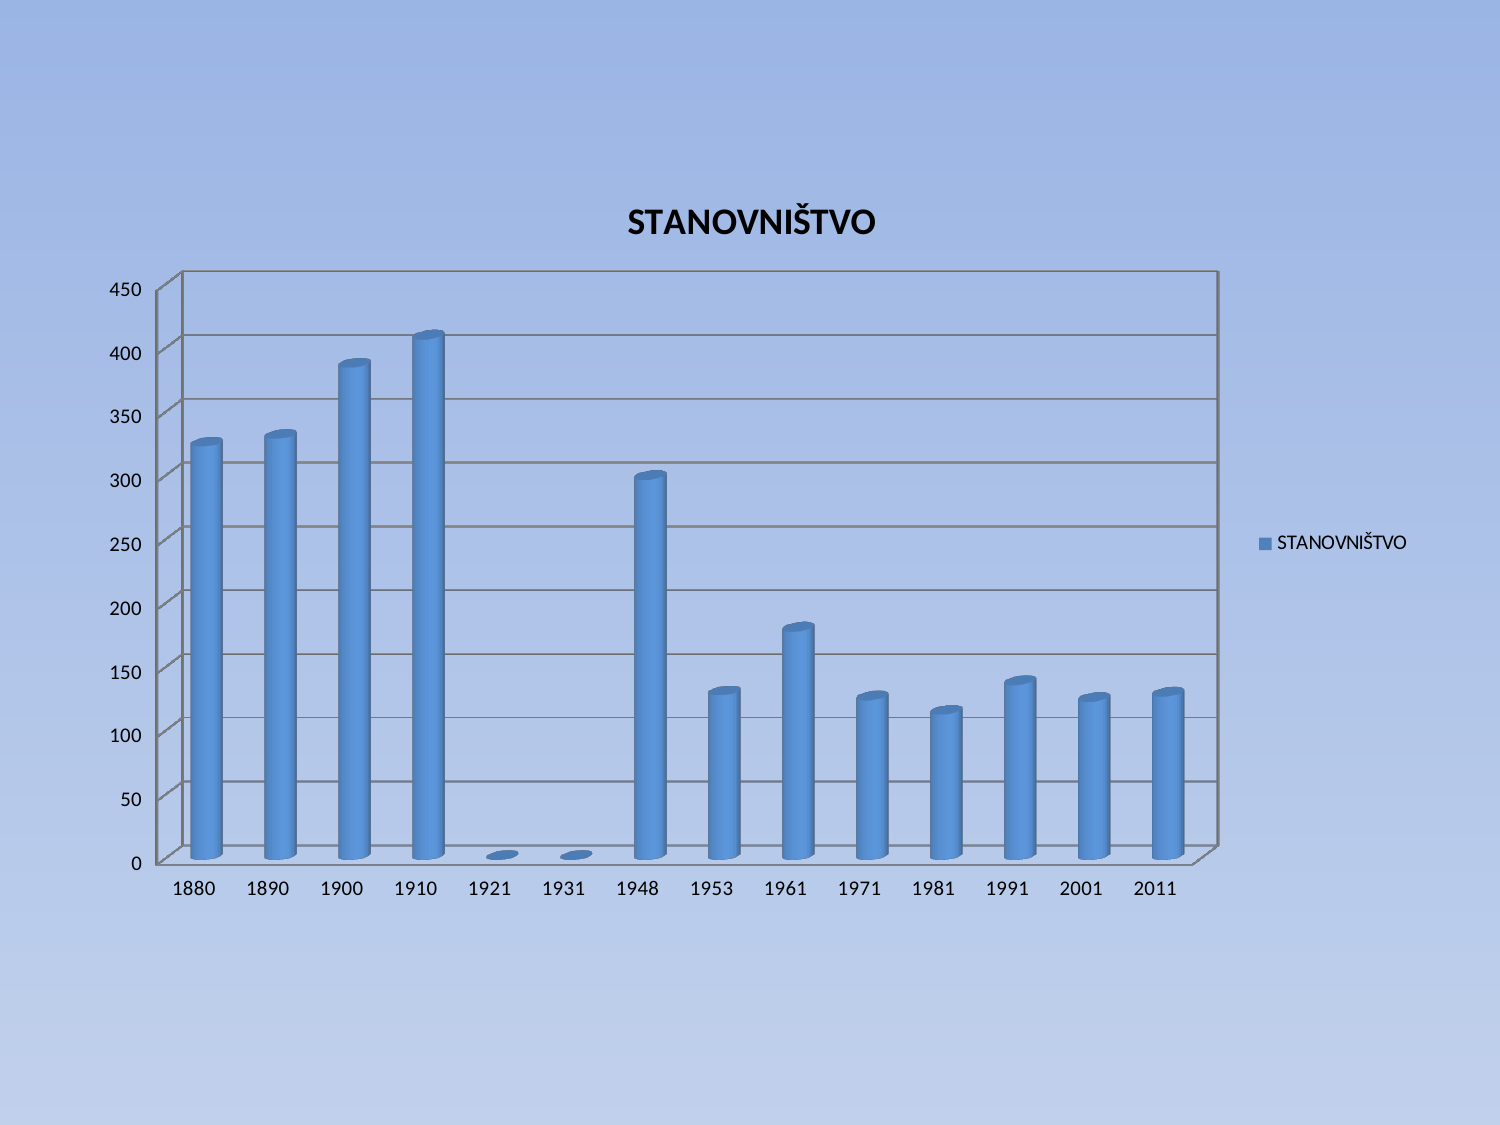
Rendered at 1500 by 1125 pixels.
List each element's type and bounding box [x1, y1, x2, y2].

chart [76, 172, 1427, 916]
